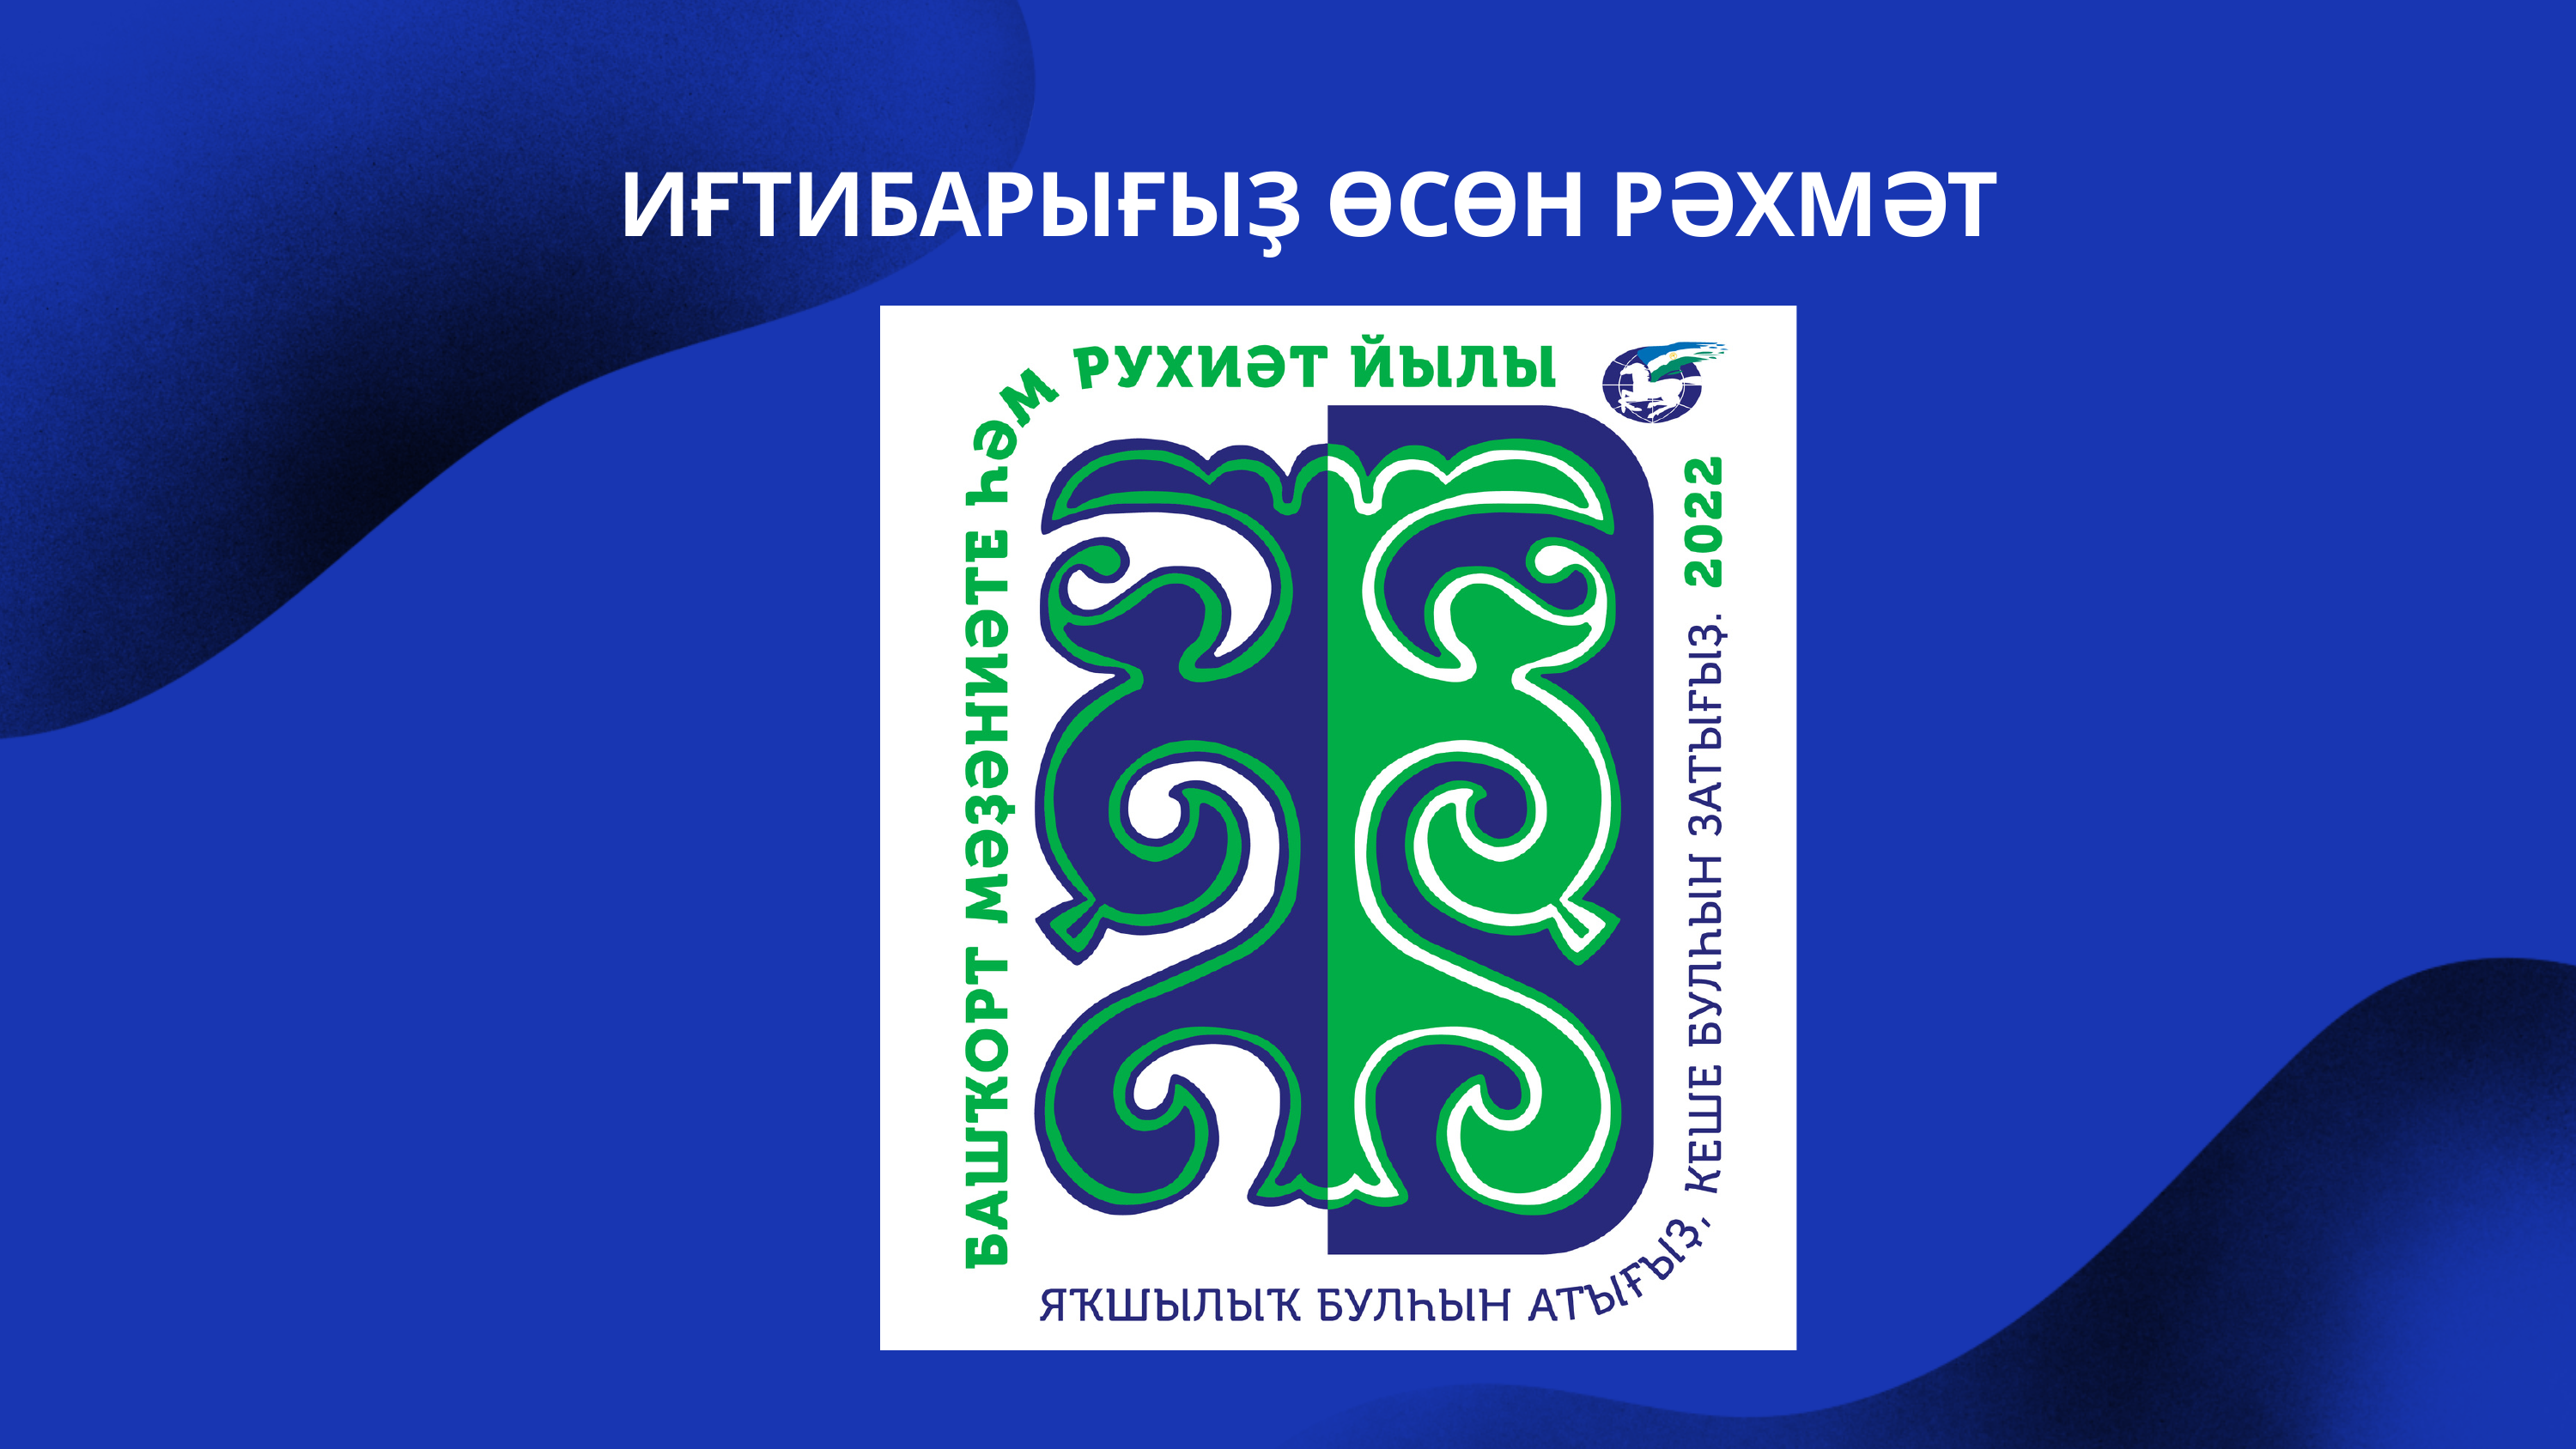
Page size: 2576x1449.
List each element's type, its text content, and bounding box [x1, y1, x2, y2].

text_box ИҒТИБАРЫҒЫҘ ӨСӨН РӘХМӘТ [989, 155, 2049, 254]
picture [0, 0, 2576, 1449]
